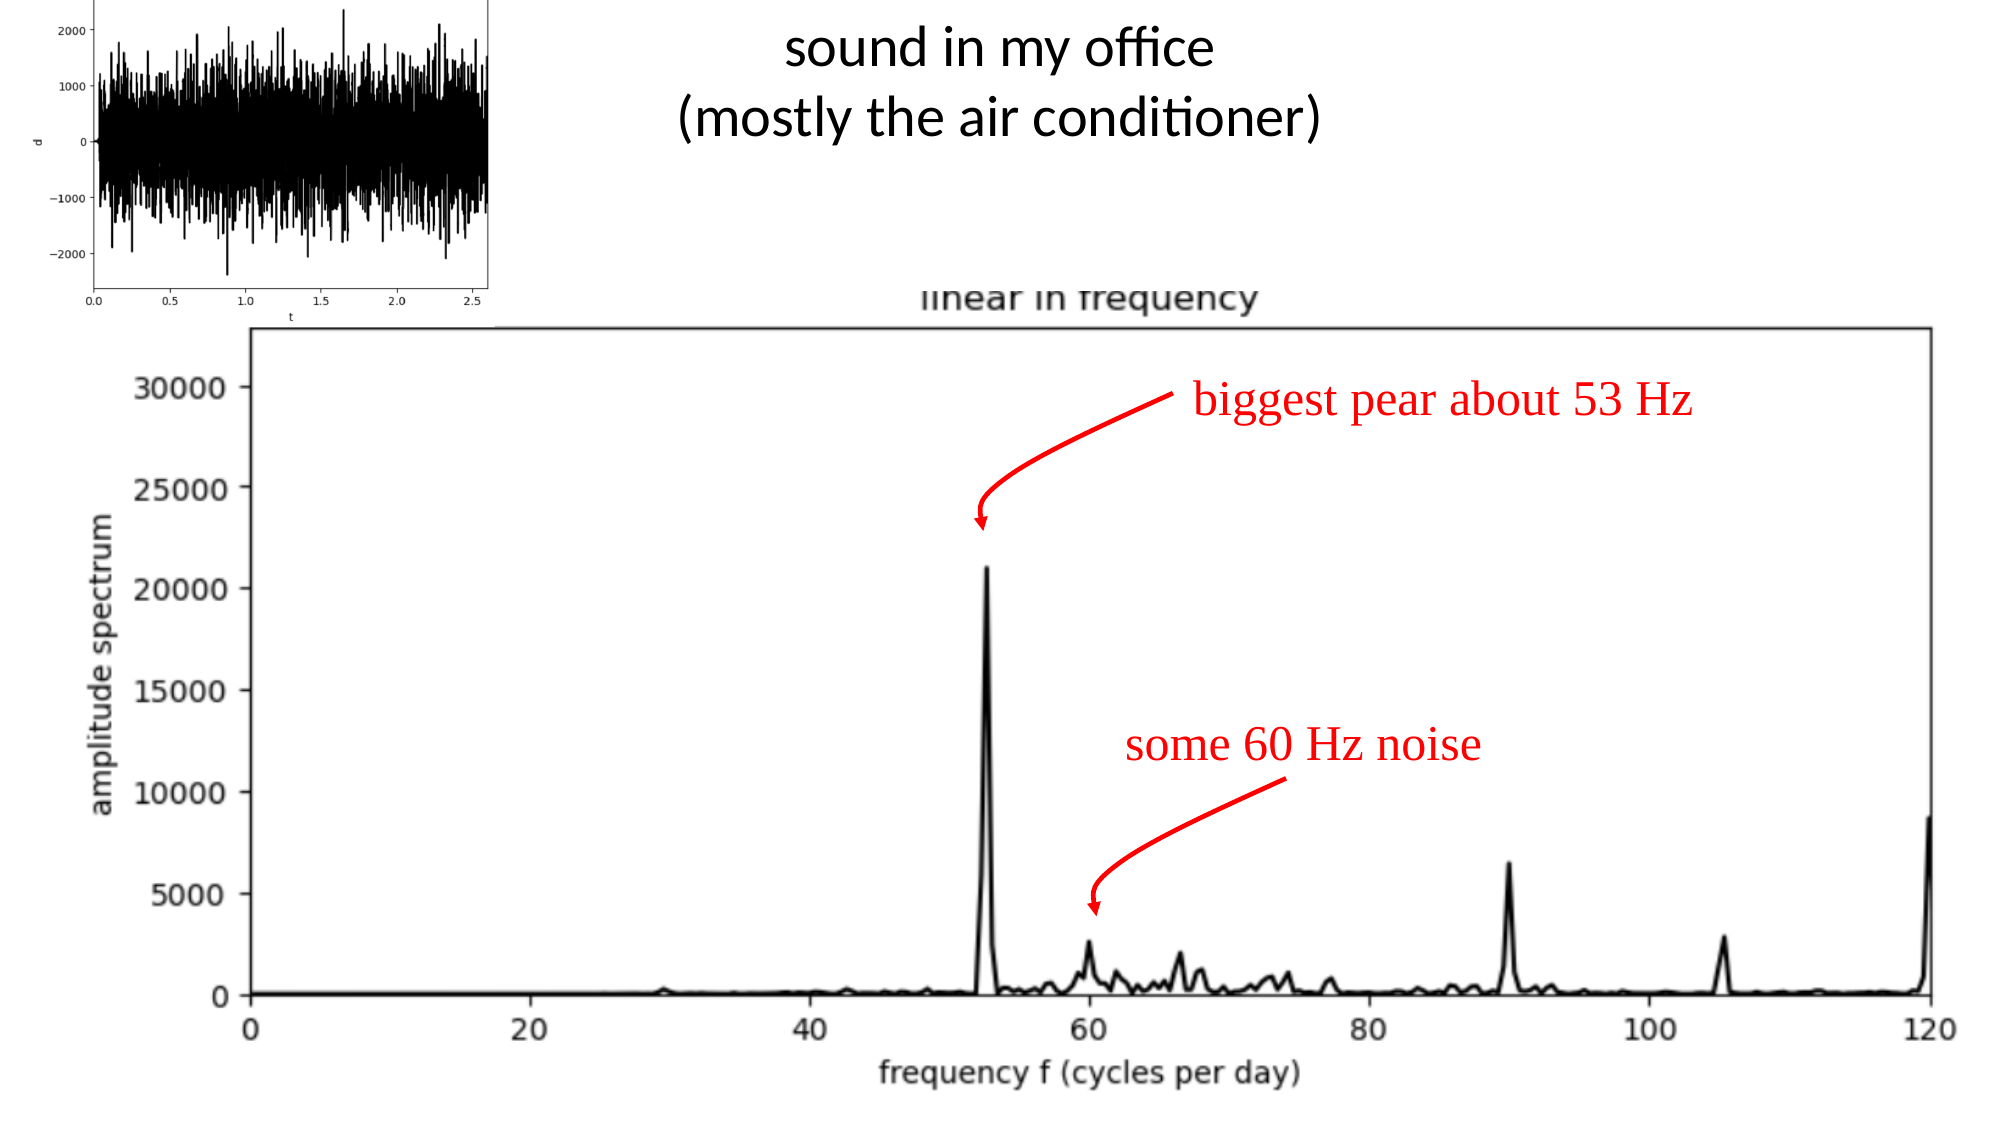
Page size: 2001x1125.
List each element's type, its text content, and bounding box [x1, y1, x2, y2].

text_box sound in my office (mostly the air conditioner) [661, 0, 1339, 156]
picture [23, 0, 1981, 1117]
